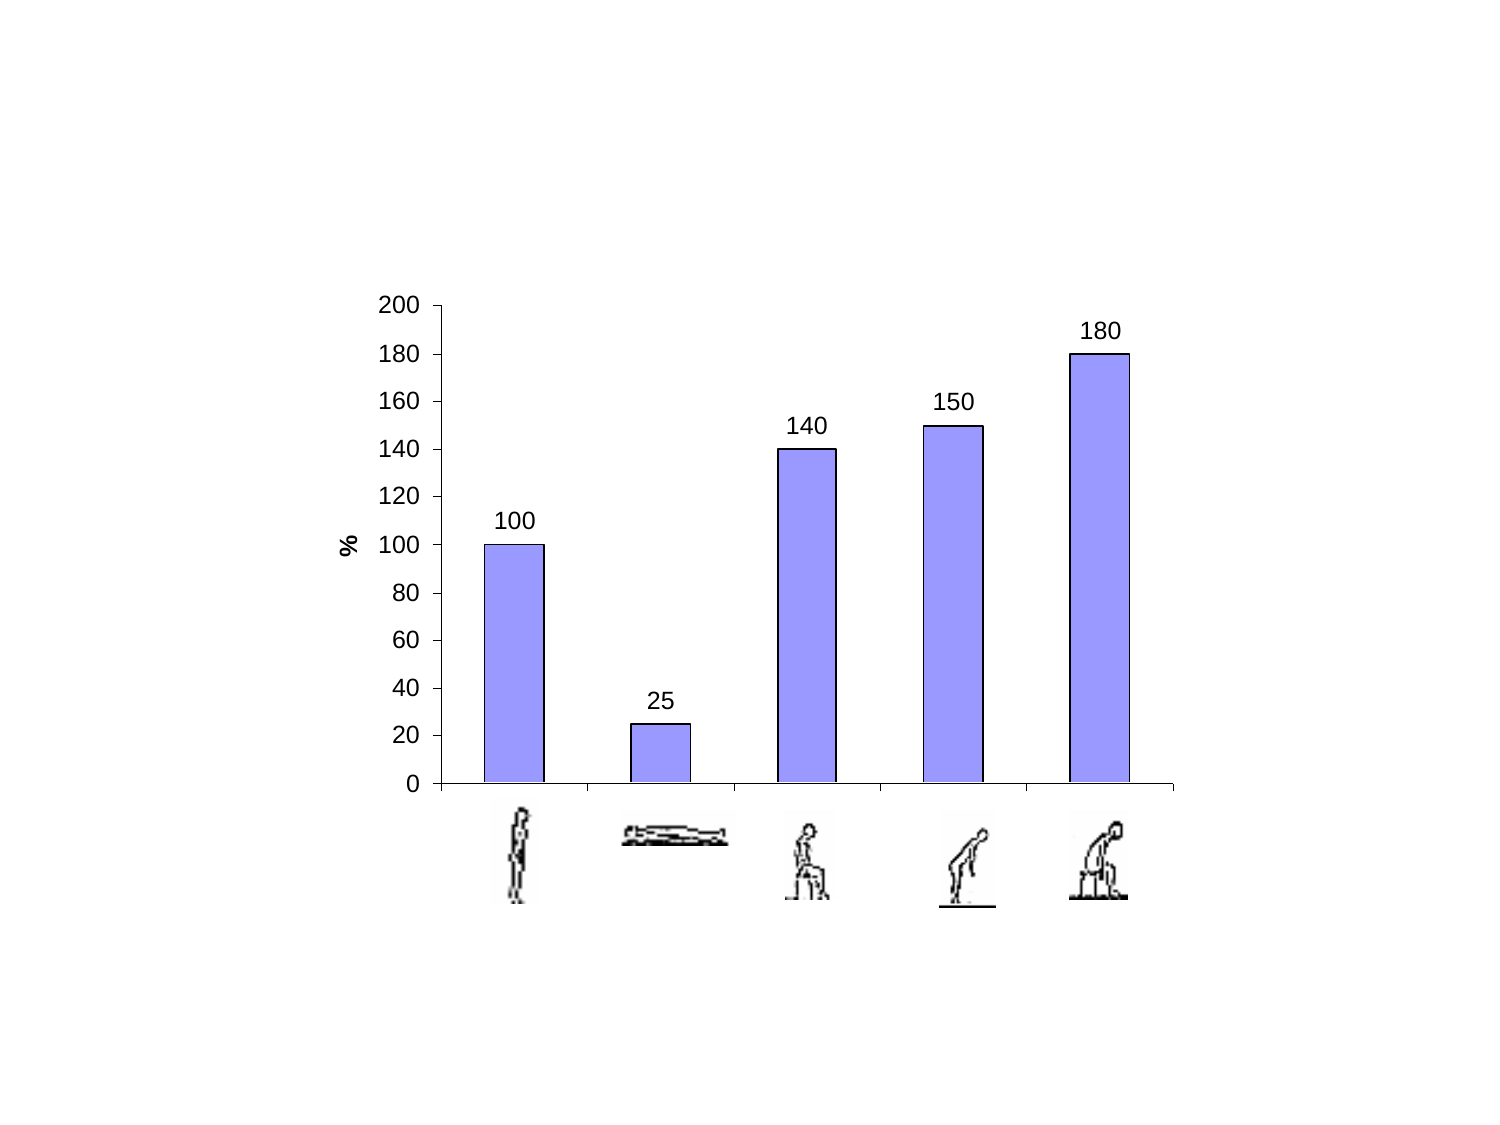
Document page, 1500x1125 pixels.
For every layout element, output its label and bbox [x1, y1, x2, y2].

picture [489, 798, 539, 904]
picture [785, 810, 837, 900]
picture [1068, 810, 1128, 900]
picture [619, 810, 737, 846]
picture [938, 810, 996, 908]
text_box [302, 261, 1198, 864]
